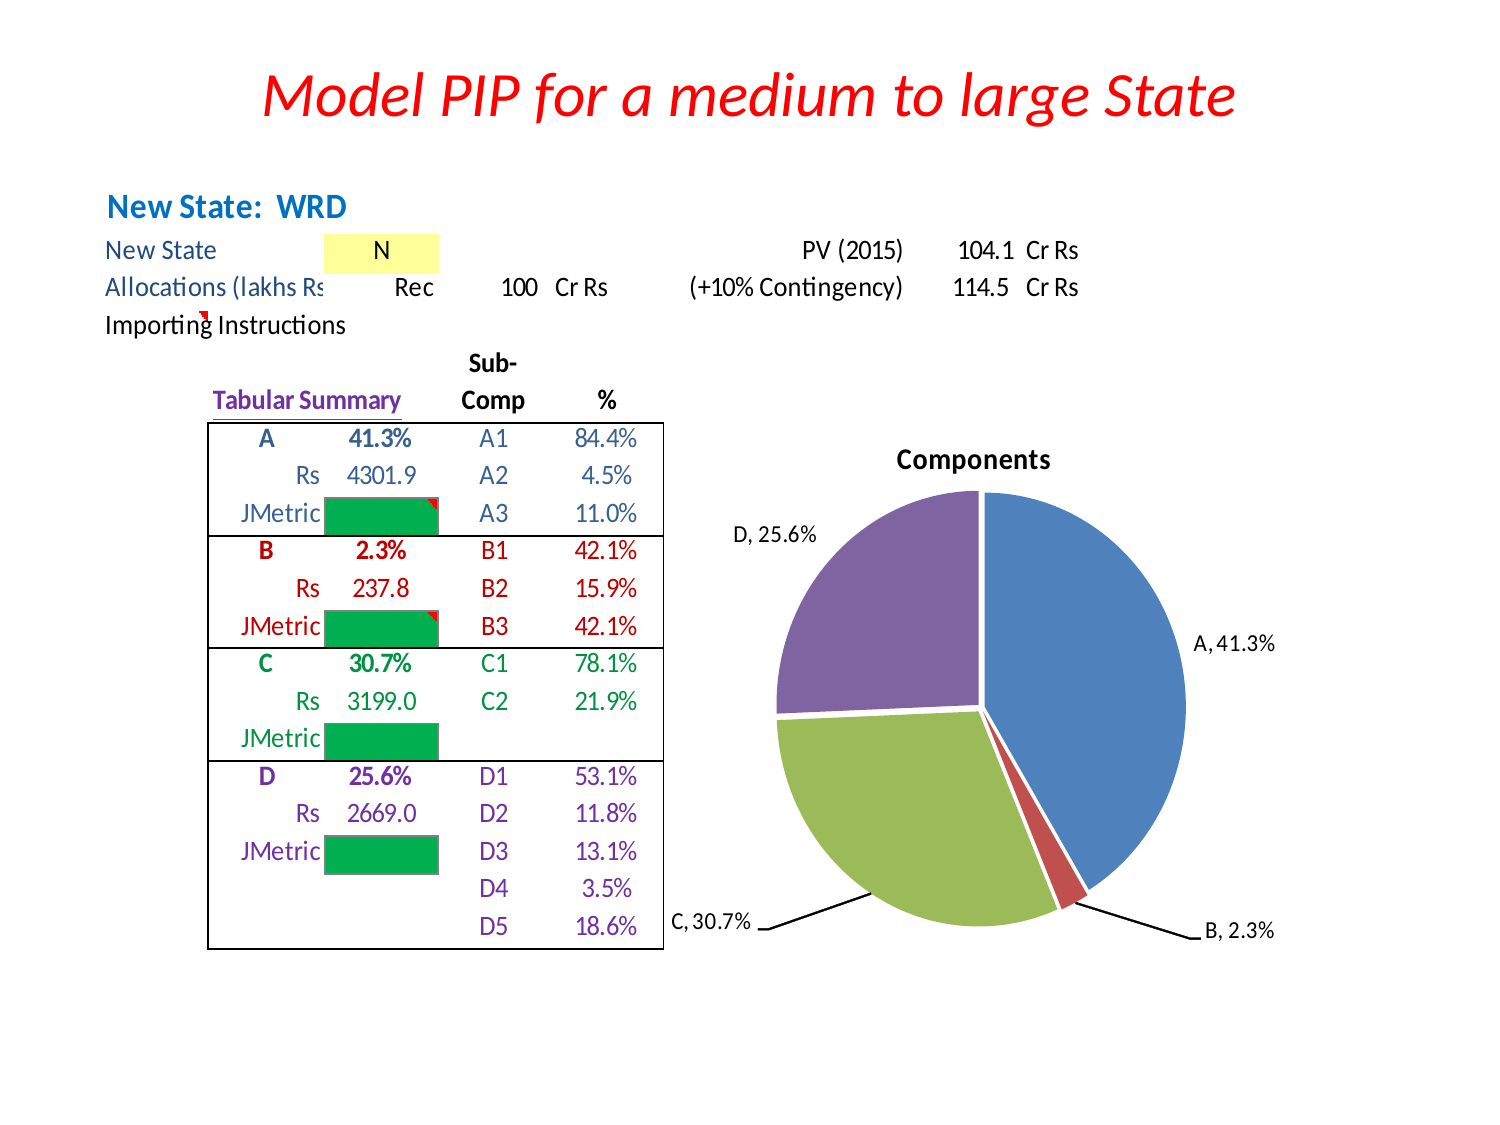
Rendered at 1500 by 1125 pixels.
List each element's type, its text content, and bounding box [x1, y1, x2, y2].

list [99, 187, 1475, 988]
title Model PIP for a medium to large State [75, 45, 1425, 138]
